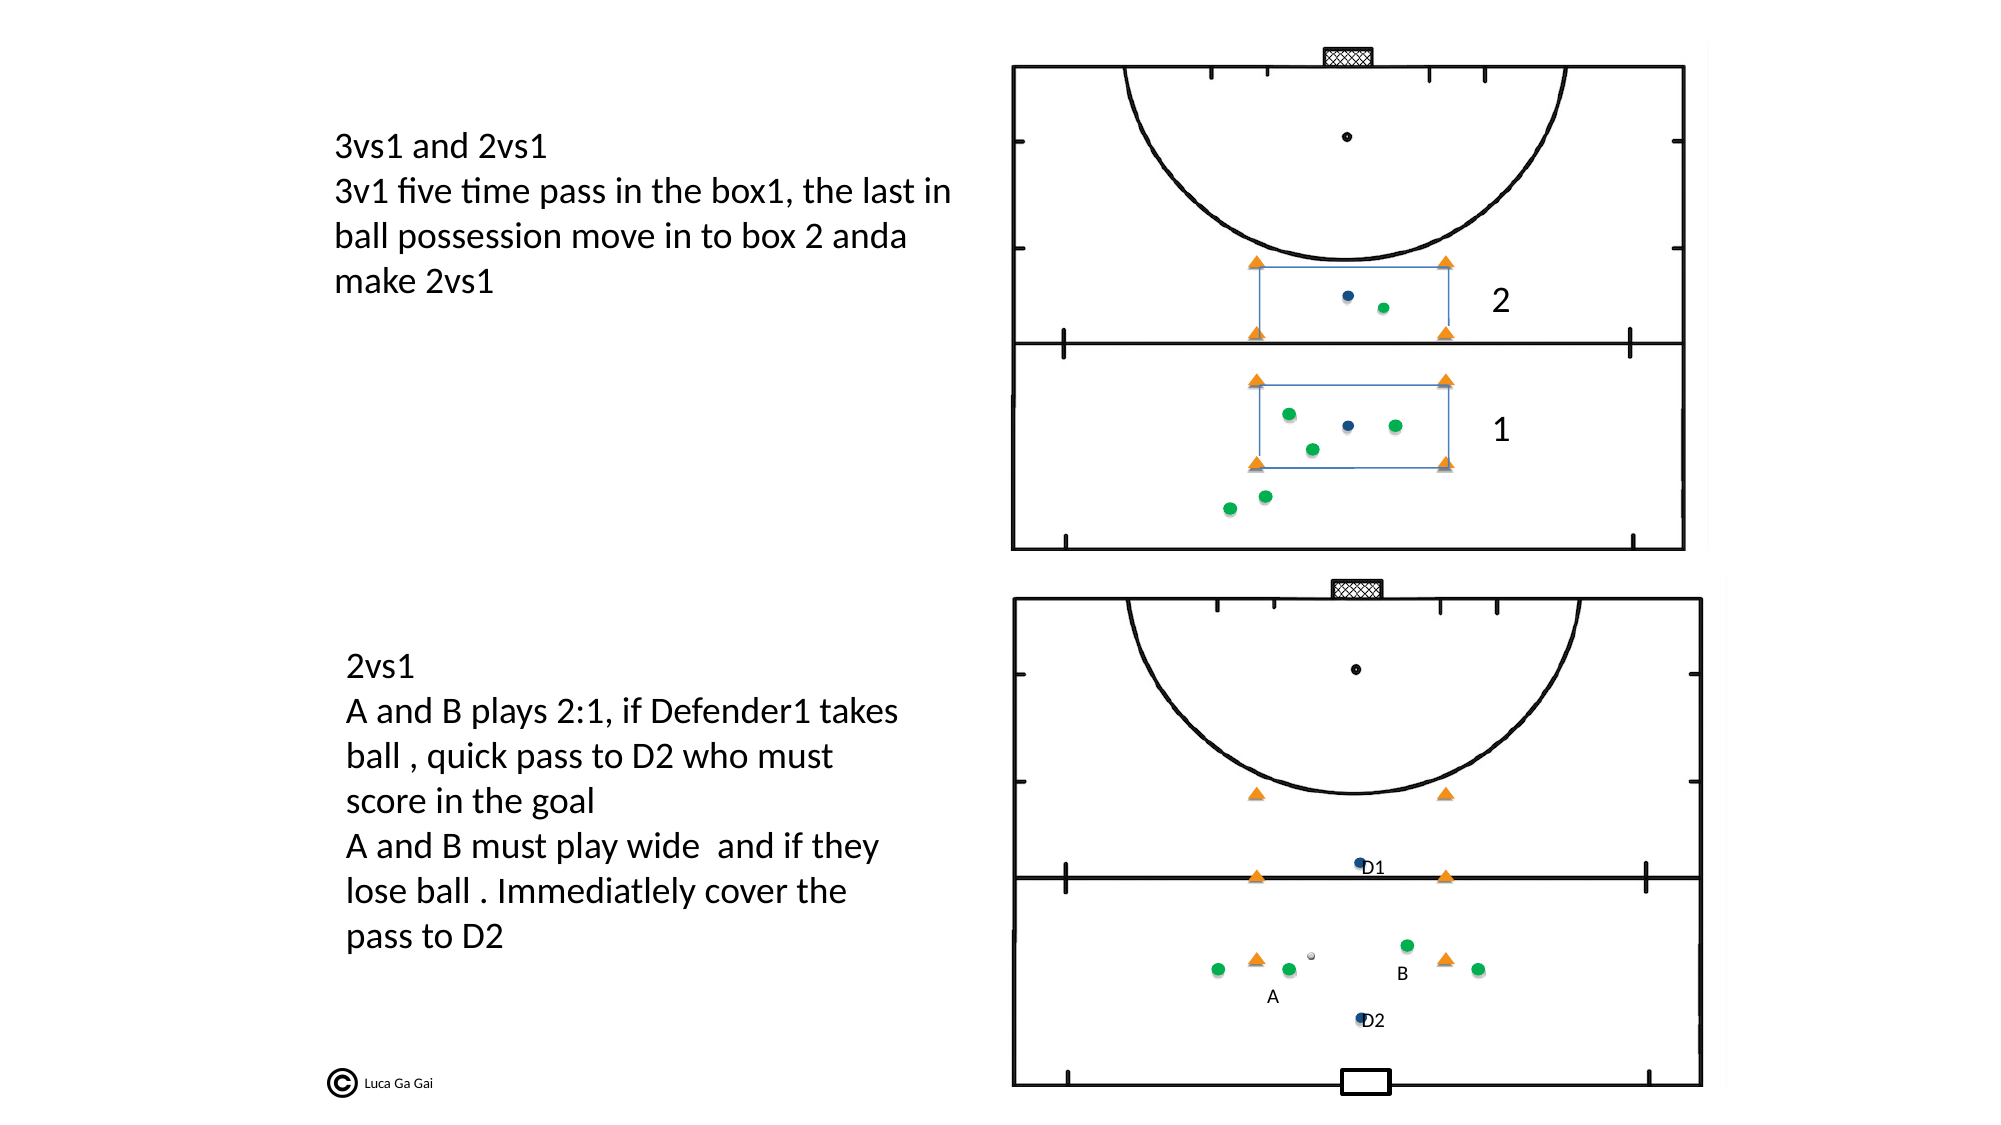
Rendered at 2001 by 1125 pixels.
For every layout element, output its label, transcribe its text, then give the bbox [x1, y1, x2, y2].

picture [987, 574, 1727, 1087]
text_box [1306, 951, 1315, 960]
text_box 2vs1 A and B plays 2:1, if Defender1 takes ball , quick pass to D2 who must score in the goal A and B must play wide and if they lose ball . Immediatlely cover the pass to D2 [338, 633, 929, 963]
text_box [327, 1066, 442, 1100]
text_box 3vs1 and 2vs1 3v1 five time pass in the box1, the last in ball possession move in to box 2 anda make 2vs1 [326, 113, 965, 309]
text_box [1342, 1087, 1390, 1094]
picture [987, 42, 1709, 551]
